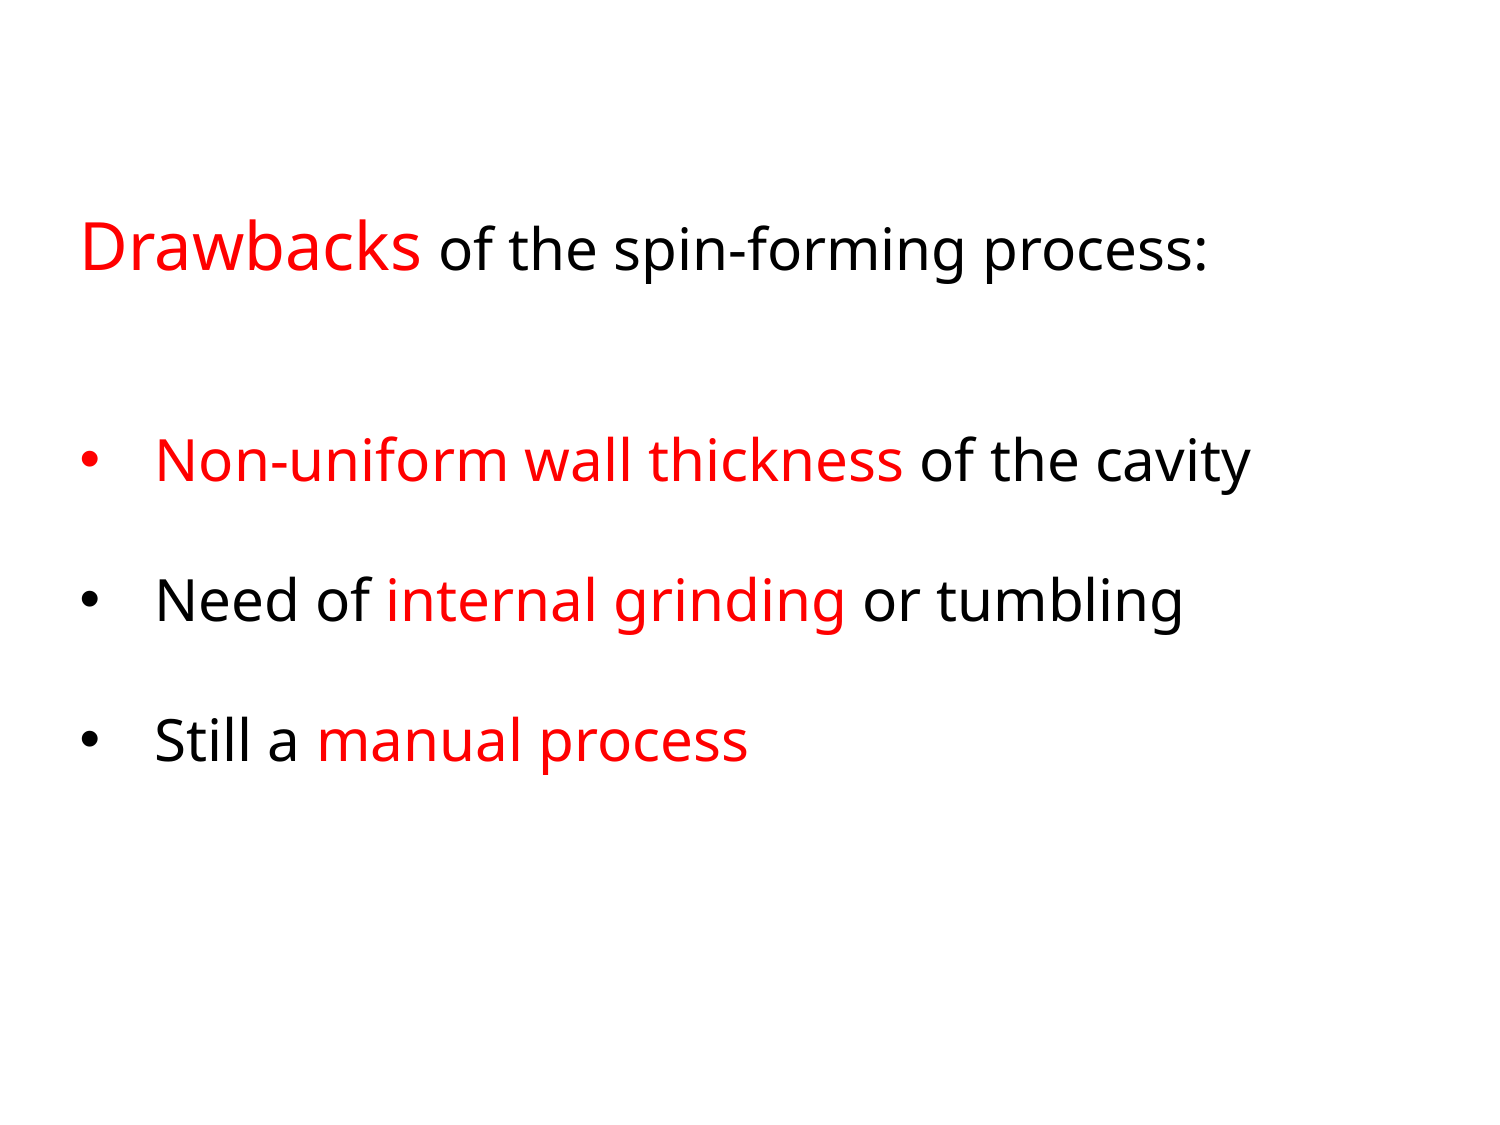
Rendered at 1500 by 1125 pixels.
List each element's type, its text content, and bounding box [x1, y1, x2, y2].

text_box Drawbacks of the spin-forming process: Non-uniform wall thickness of the cavity Need of internal grinding or tumbling Still a manual process [64, 196, 1483, 851]
